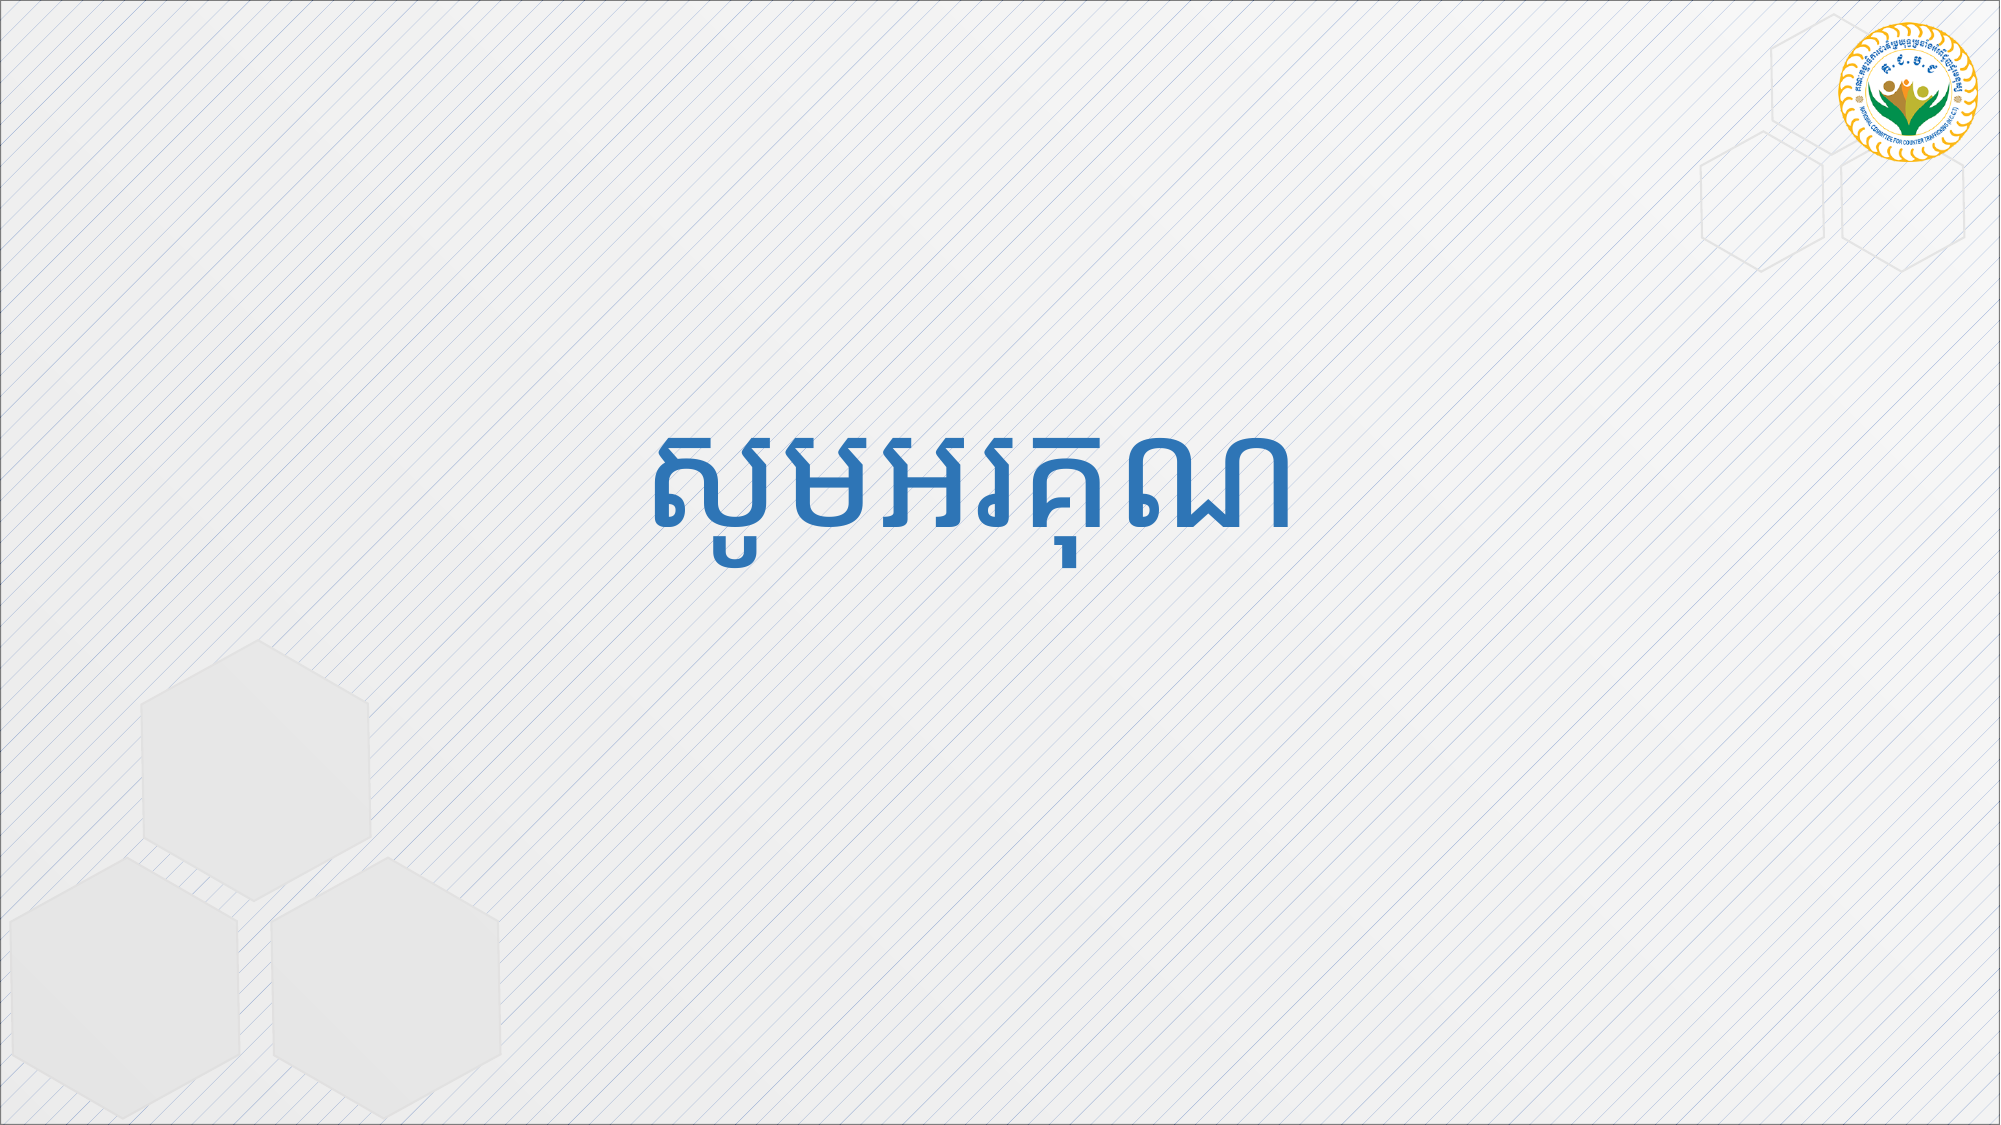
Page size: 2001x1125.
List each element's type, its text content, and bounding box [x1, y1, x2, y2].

title សូមអរគុណ [36, 318, 1908, 640]
picture [1838, 22, 1978, 162]
